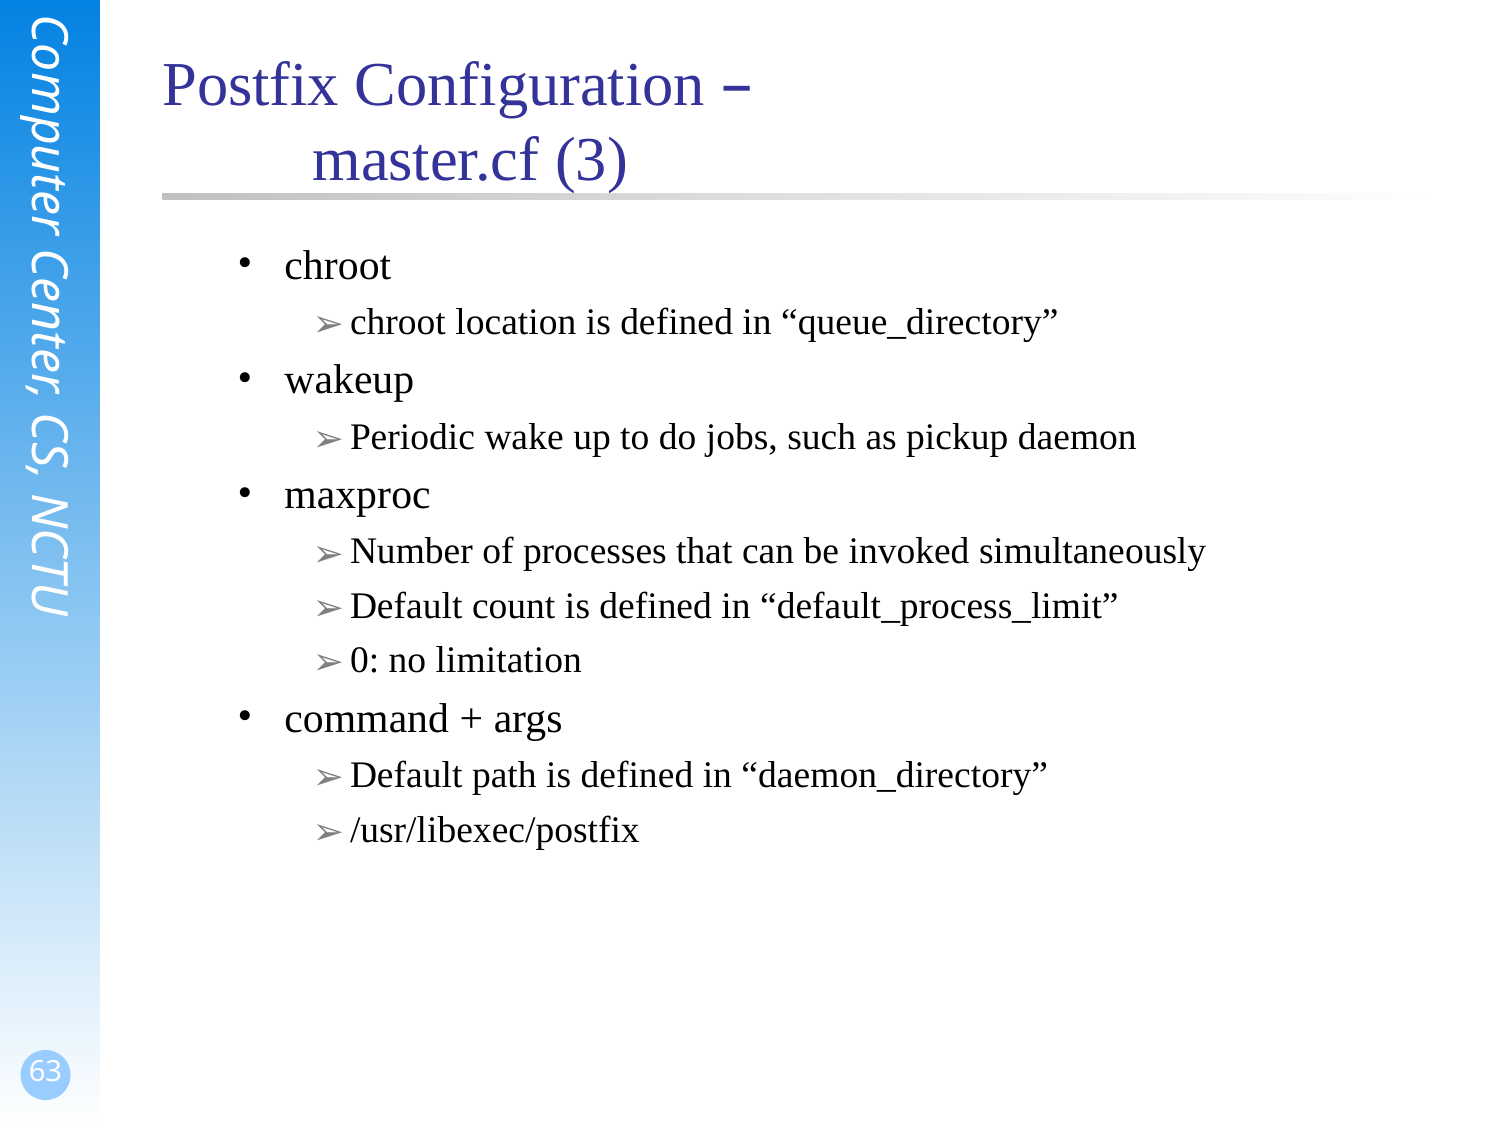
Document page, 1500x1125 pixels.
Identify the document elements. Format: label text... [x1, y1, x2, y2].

list chroot chroot location is defined in “queue_directory” wakeup Periodic wake up to do jobs, such as pickup daemon maxproc Number of processes that can be invoked simultaneously Default count is defined in “default_process_limit” 0: no limitation command + args Default path is defined in “daemon_directory” /usr/libexec/postfix [162, 237, 1438, 1000]
title Postfix Configuration – master.cf (3) [162, 42, 1438, 231]
